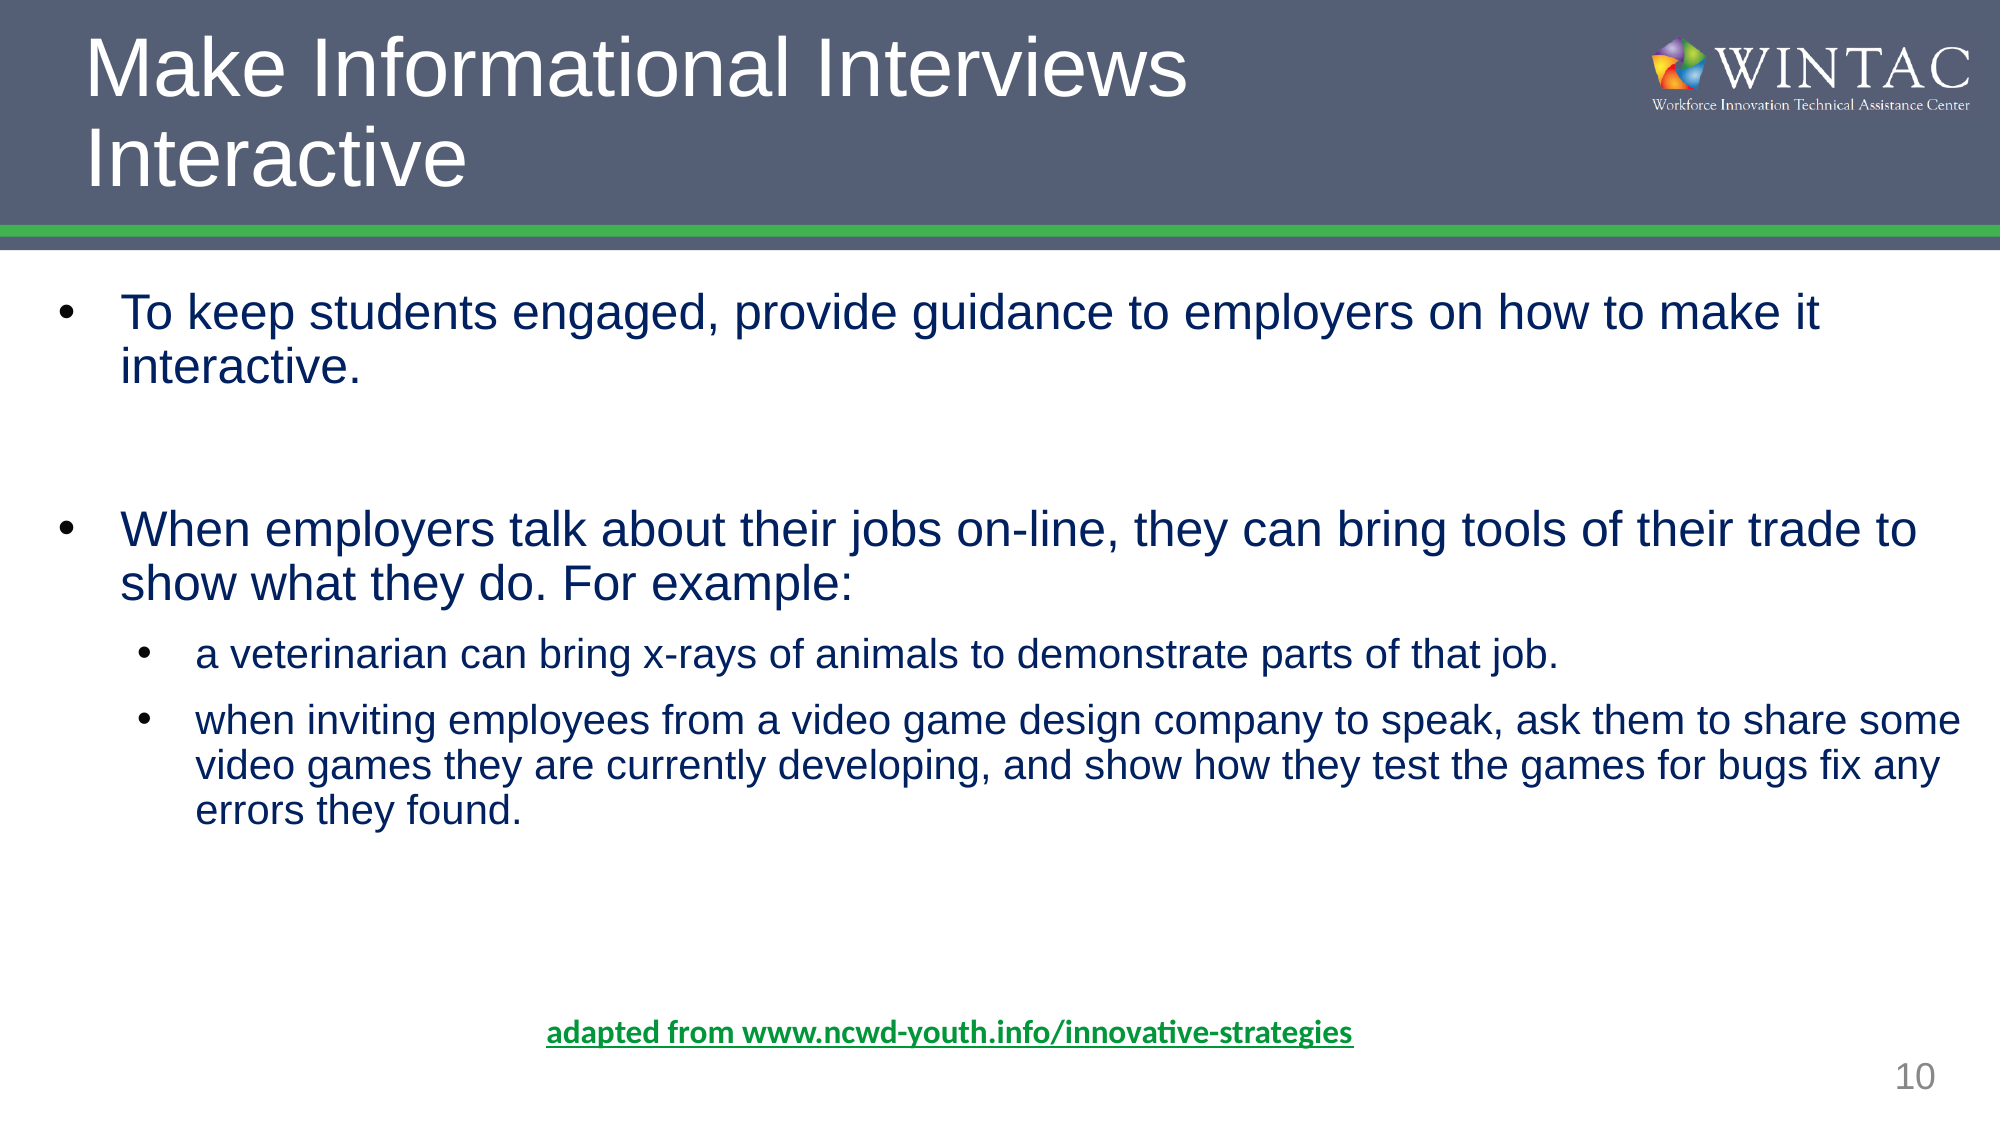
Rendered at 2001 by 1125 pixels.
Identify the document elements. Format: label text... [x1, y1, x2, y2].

title Make Informational Interviews Interactive [69, 41, 1594, 211]
slide_number 10 [1491, 1046, 1952, 1103]
picture [1641, 27, 1981, 120]
list To keep students engaged, provide guidance to employers on how to make it interactive. When employers talk about their jobs on-line, they can bring tools of their trade to show what they do. For example: a veterinarian can bring x-rays of animals to demonstrate parts of that job. when inviting employees from a video game design company to speak, ask them to share some video games they are currently developing, and show how they test the games for bugs fix any errors they found. [30, 211, 1988, 976]
text_box adapted from www.ncwd-youth.info/innovative-strategies [450, 1002, 1450, 1058]
